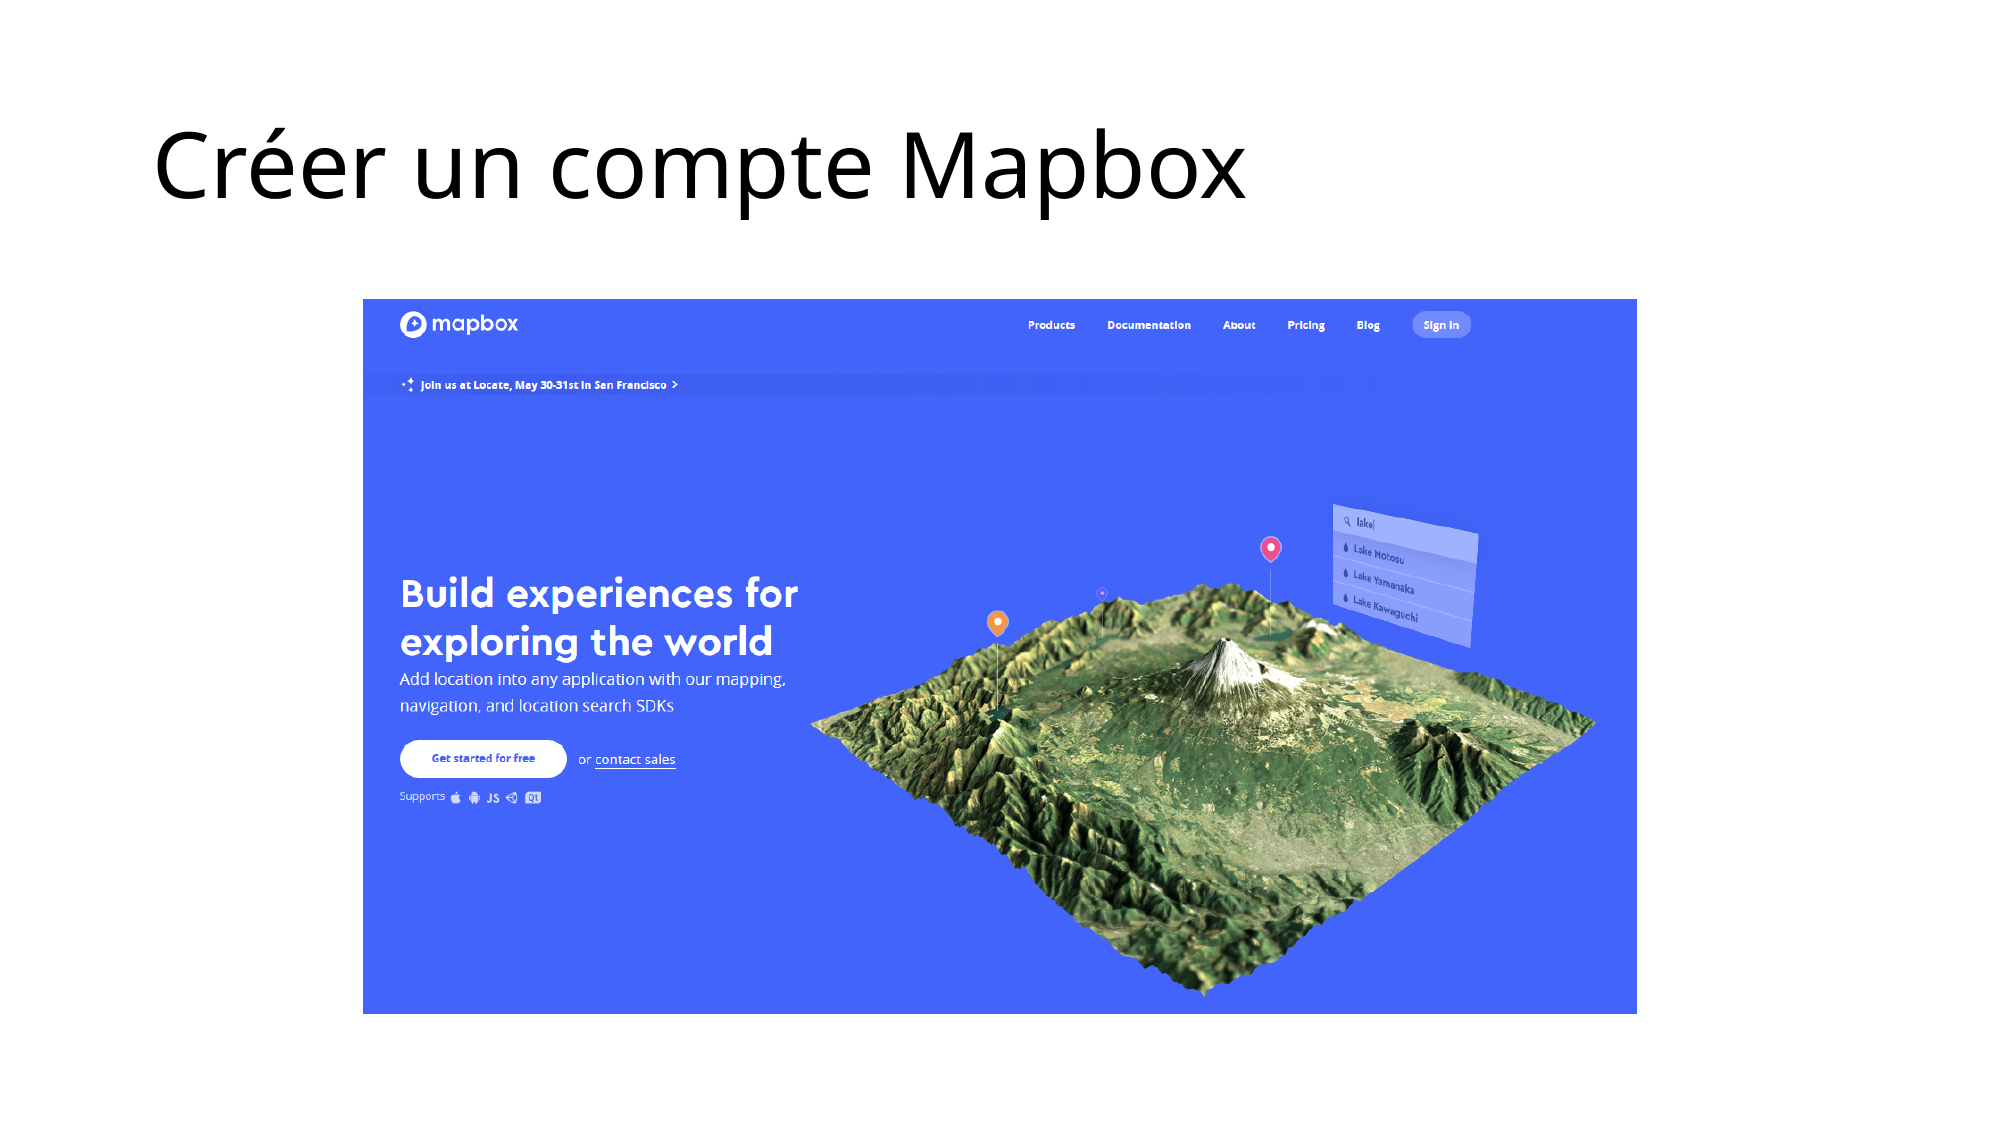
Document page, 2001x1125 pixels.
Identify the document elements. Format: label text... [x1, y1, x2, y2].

title Créer un compte Mapbox [137, 59, 1863, 278]
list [363, 299, 1637, 1014]
